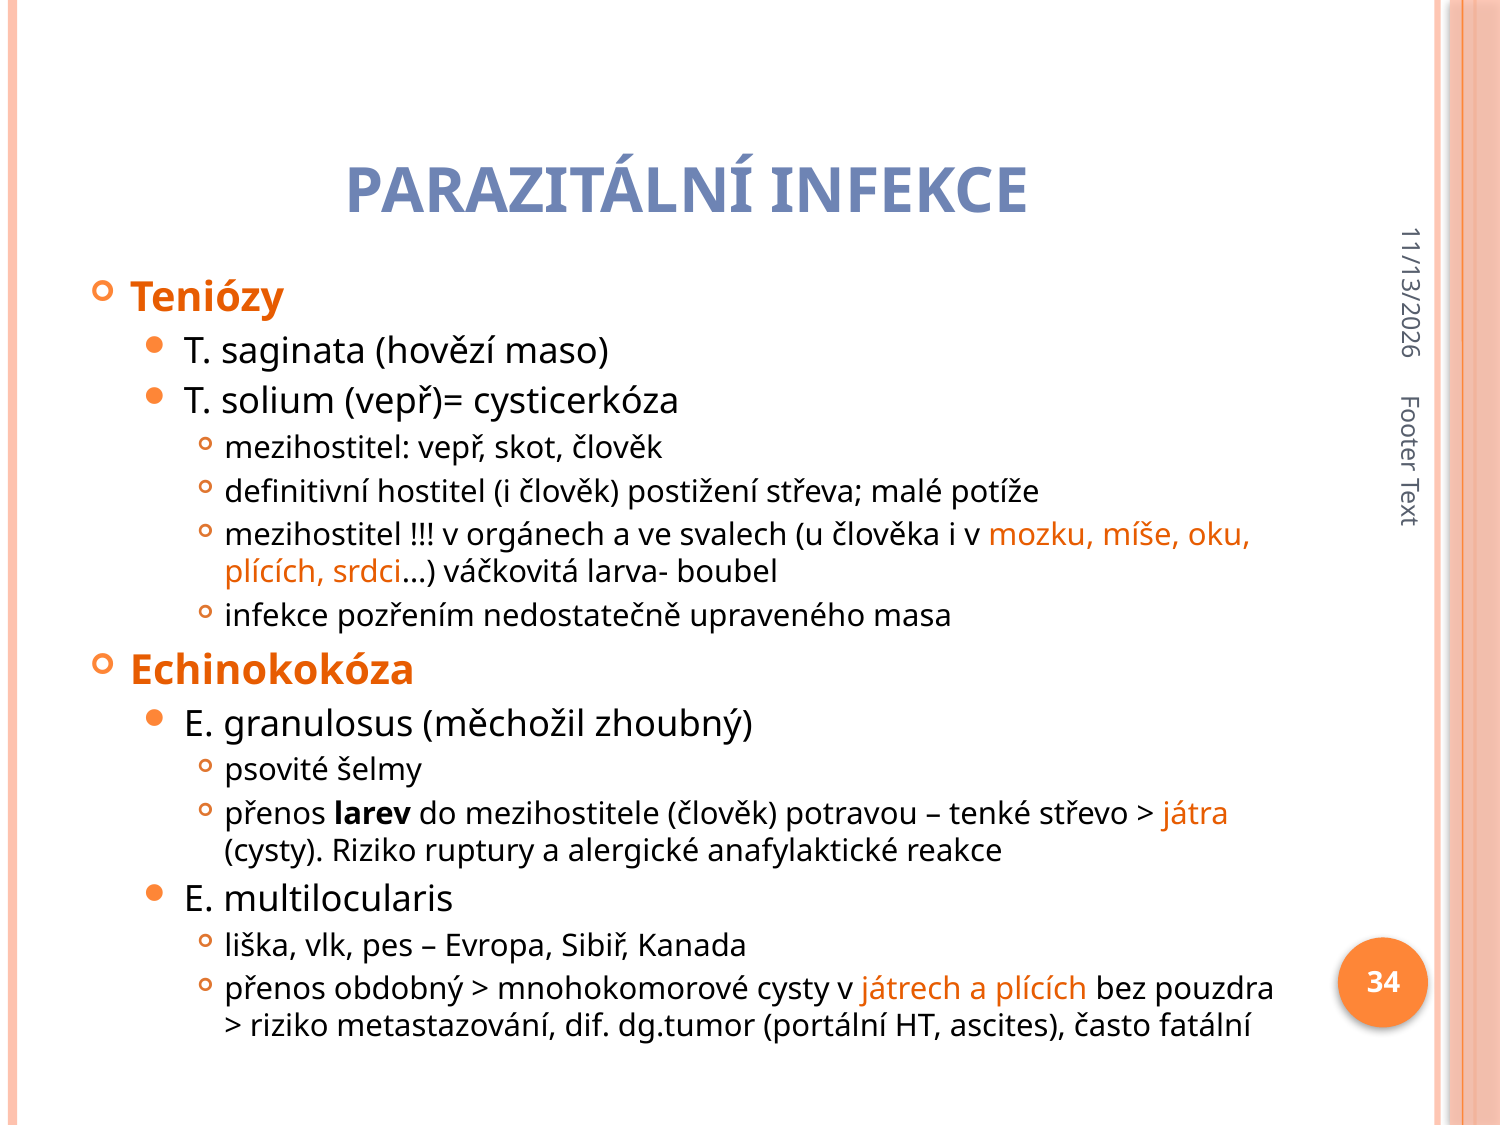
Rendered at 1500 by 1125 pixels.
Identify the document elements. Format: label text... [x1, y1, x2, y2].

slide_number 34 [1333, 940, 1434, 1027]
list Teniózy T. saginata (hovězí maso) T. solium (vepř)= cysticerkóza mezihostitel: vepř, skot, člověk definitivní hostitel (i člověk) postižení střeva; malé potíže mezihostitel !!! v orgánech a ve svalech (u člověka i v mozku, míše, oku, plících, srdci…) váčkovitá larva- boubel infekce pozřením nedostatečně upraveného masa Echinokokóza E. granulosus (měchožil zhoubný) psovité šelmy přenos larev do mezihostitele (člověk) potravou – tenké střevo > játra (cysty). Riziko ruptury a alergické anafylaktické reakce E. multilocularis liška, vlk, pes – Evropa, Sibiř, Kanada přenos obdobný > mnohokomorové cysty v játrech a plících bez pouzdra > riziko metastazování, dif. dg.tumor (portální HT, ascites), často fatální [75, 262, 1300, 1062]
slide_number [1378, 43, 1442, 374]
footer Footer Text [1379, 380, 1440, 906]
title parazitální infekce [75, 45, 1300, 233]
